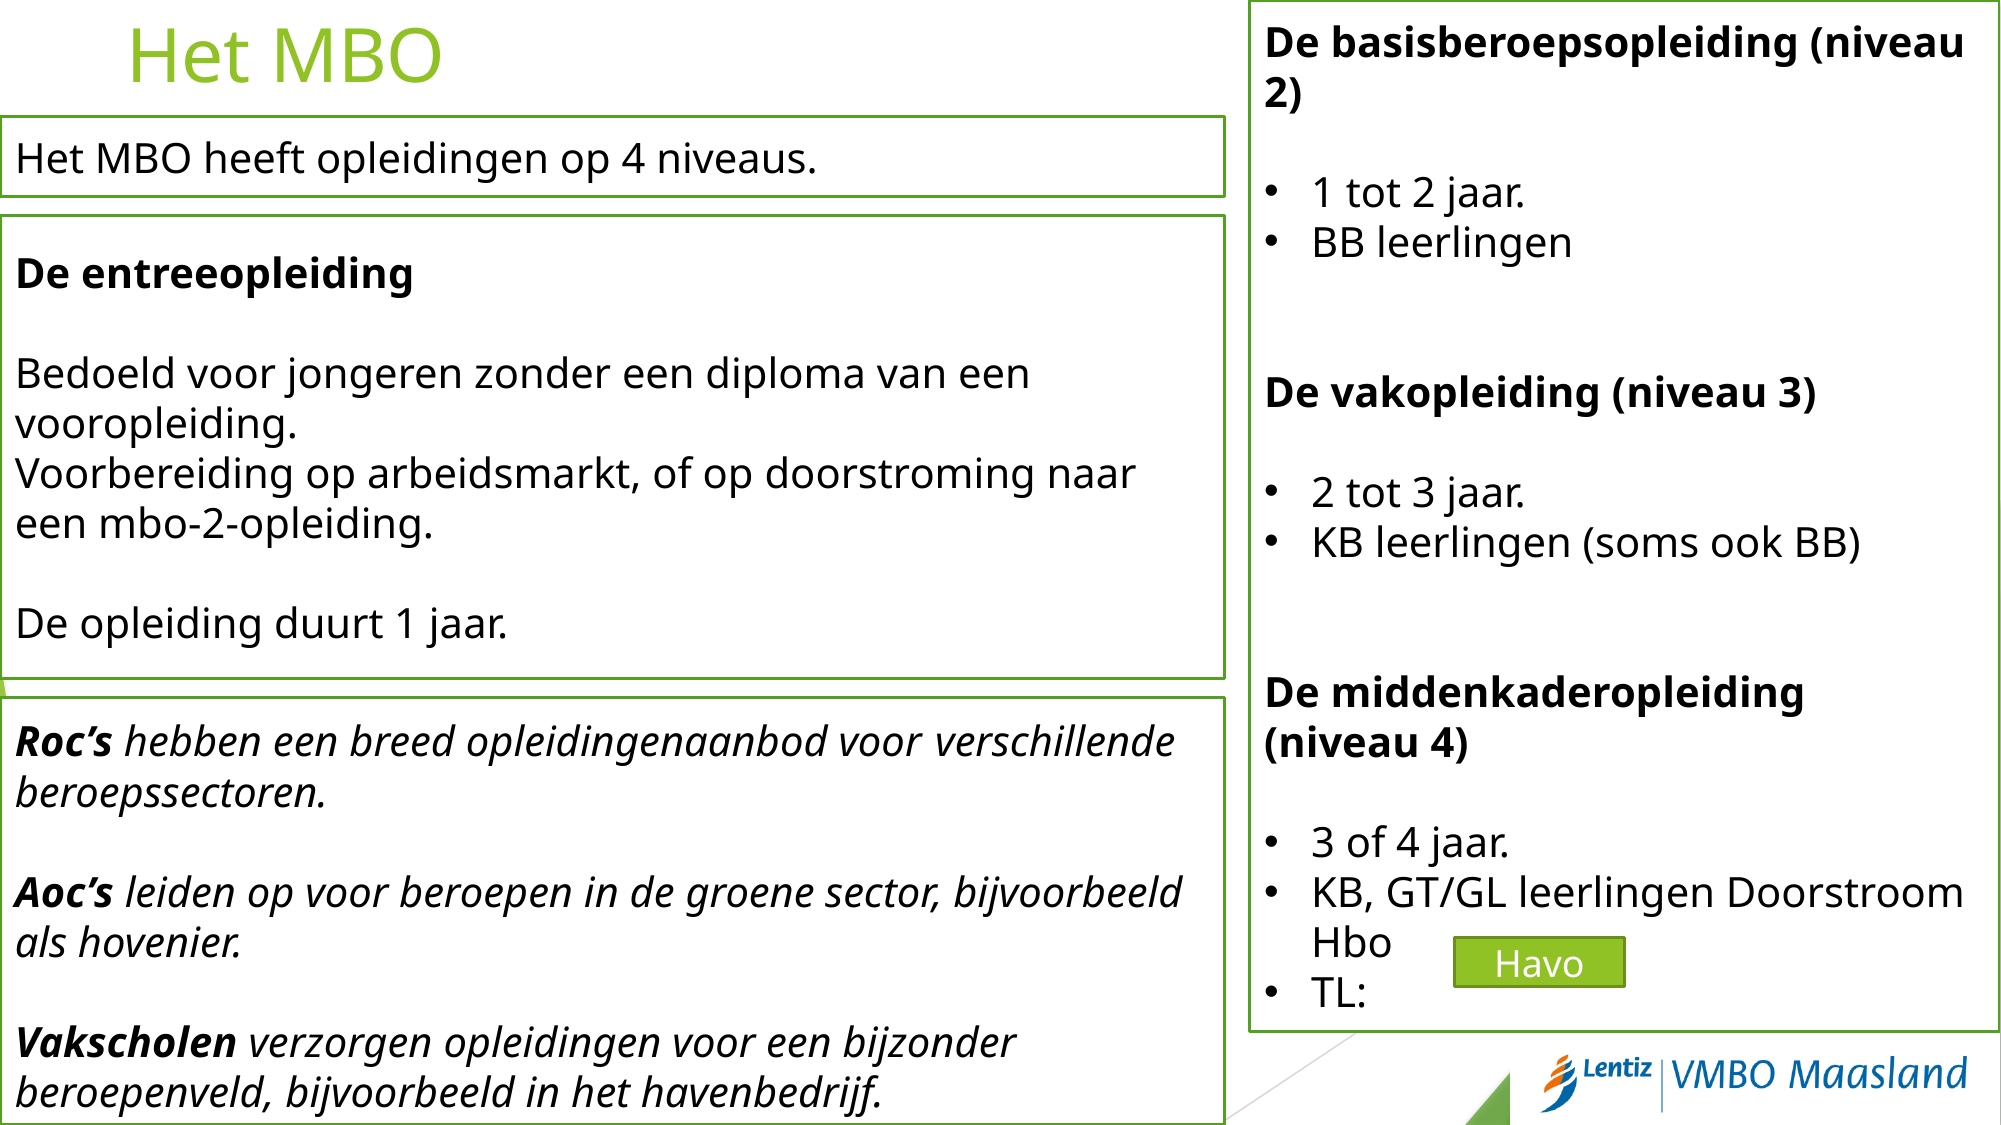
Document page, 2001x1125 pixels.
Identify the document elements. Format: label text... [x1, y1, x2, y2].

text_box De entreeopleiding Bedoeld voor jongeren zonder een diploma van een vooropleiding. Voorbereiding op arbeidsmarkt, of op doorstroming naar een mbo-2-opleiding. De opleiding duurt 1 jaar. [0, 214, 1226, 680]
title Het MBO [111, 0, 1248, 129]
text_box De basisberoepsopleiding (niveau 2) 1 tot 2 jaar. BB leerlingen De vakopleiding (niveau 3) 2 tot 3 jaar. KB leerlingen (soms ook BB) De middenkaderopleiding (niveau 4) 3 of 4 jaar. KB, GT/GL leerlingen Doorstroom Hbo TL: [1248, 0, 2000, 1033]
text_box Havo [1453, 936, 1626, 988]
text_box Het MBO heeft opleidingen op 4 niveaus. [0, 115, 1226, 198]
picture [1510, 1030, 2000, 1125]
text_box Roc’s hebben een breed opleidingenaanbod voor verschillende beroepssectoren. Aoc’s leiden op voor beroepen in de groene sector, bijvoorbeeld als hovenier. Vakscholen verzorgen opleidingen voor een bijzonder beroepenveld, bijvoorbeeld in het havenbedrijf. [0, 696, 1226, 1125]
